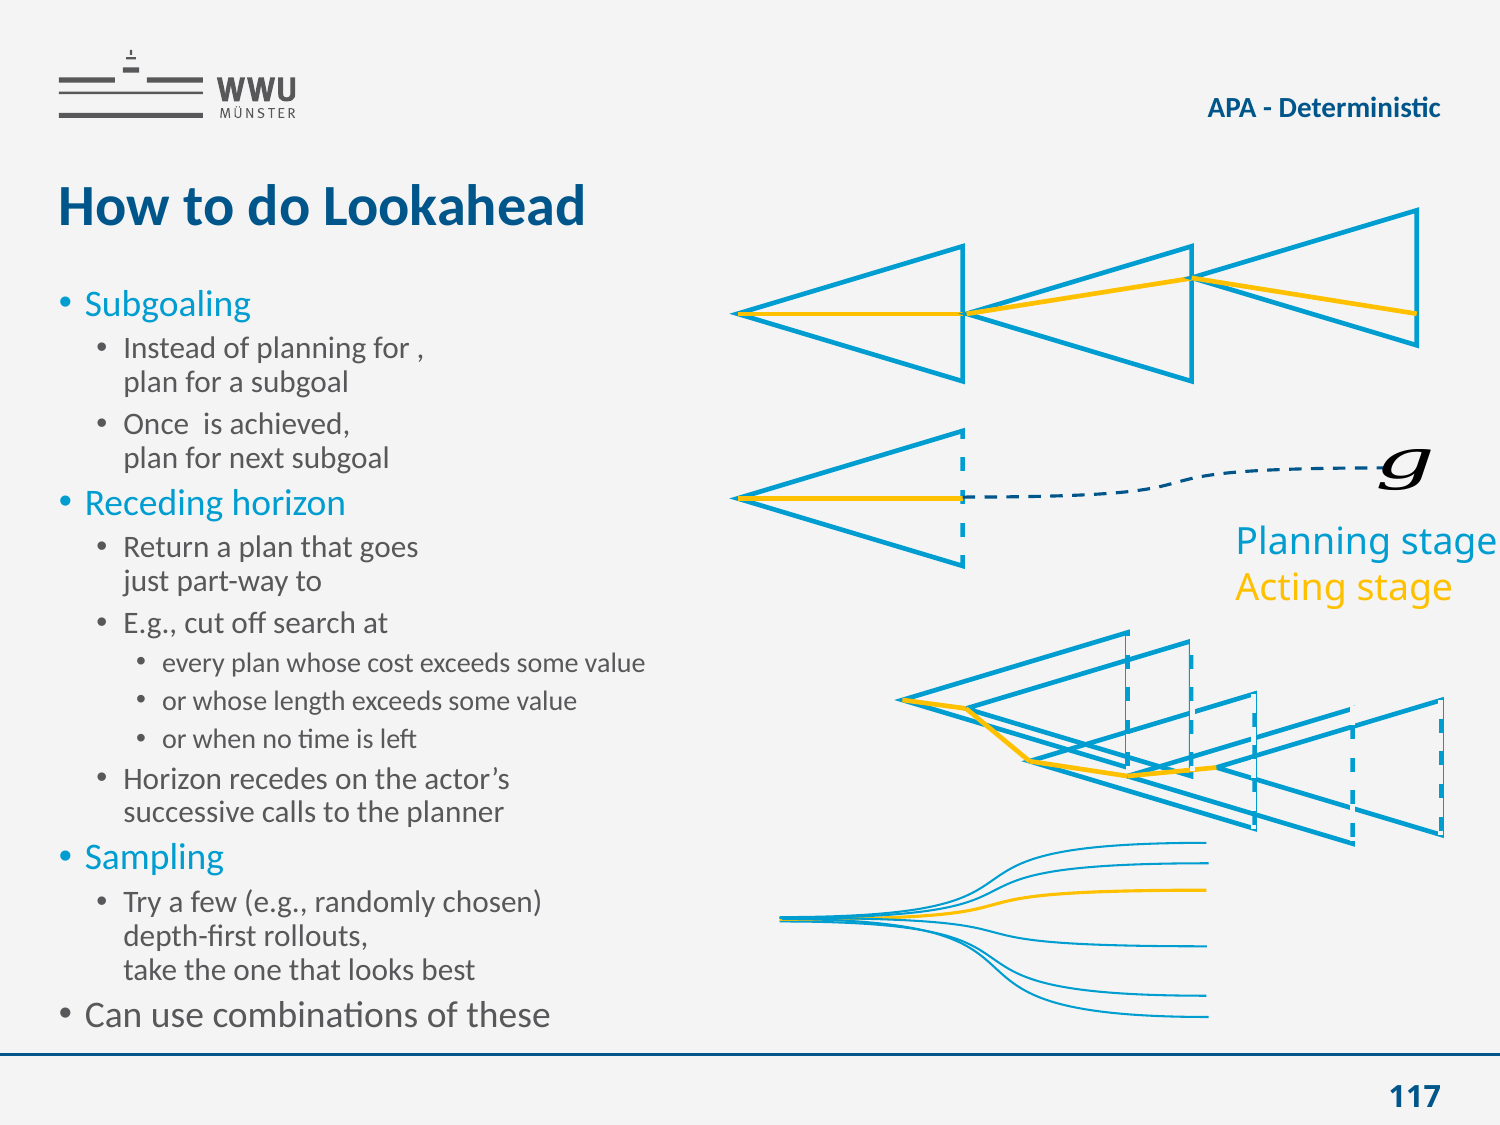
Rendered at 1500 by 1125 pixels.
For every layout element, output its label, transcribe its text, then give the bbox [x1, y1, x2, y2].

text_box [737, 430, 1439, 574]
slide_number 117 [1322, 1058, 1441, 1118]
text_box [779, 842, 1209, 1018]
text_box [902, 510, 1493, 844]
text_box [737, 210, 1417, 382]
title How to do Lookahead [59, 167, 1442, 262]
slide_number APA - Deterministic [590, 63, 1442, 123]
